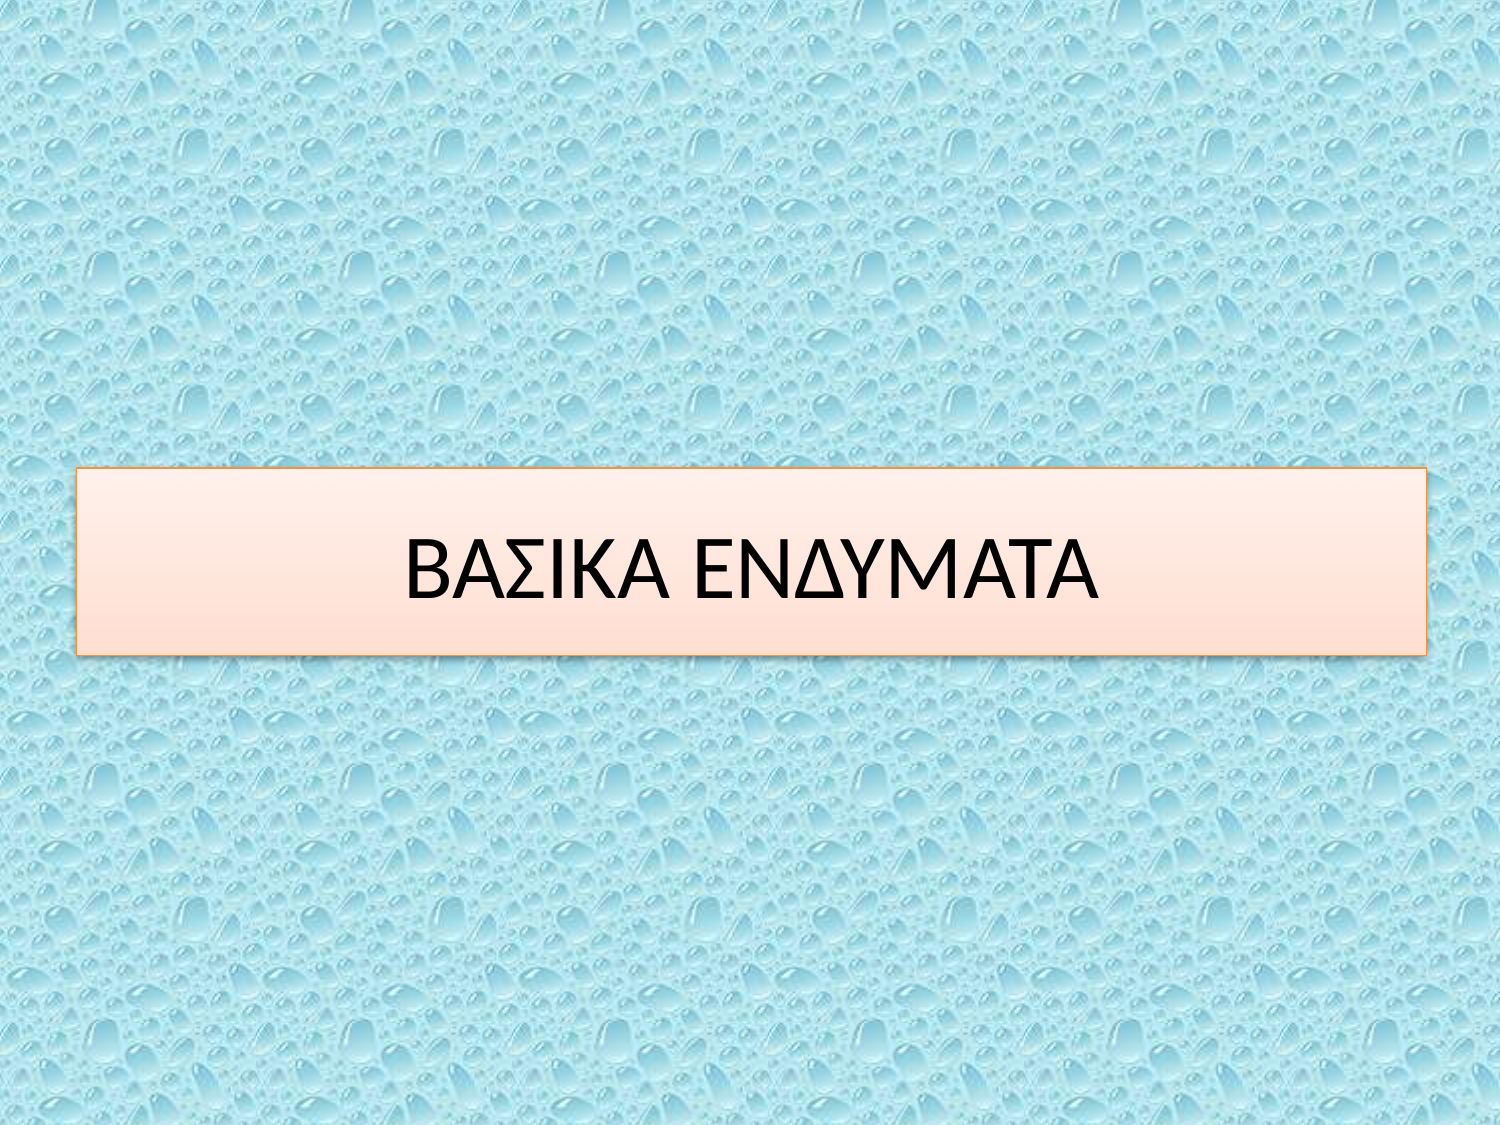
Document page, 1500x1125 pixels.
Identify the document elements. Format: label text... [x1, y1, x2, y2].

title ΒΑΣΙΚΑ ΕΝΔΥΜΑΤΑ [76, 467, 1427, 656]
picture [0, 0, 1500, 1125]
